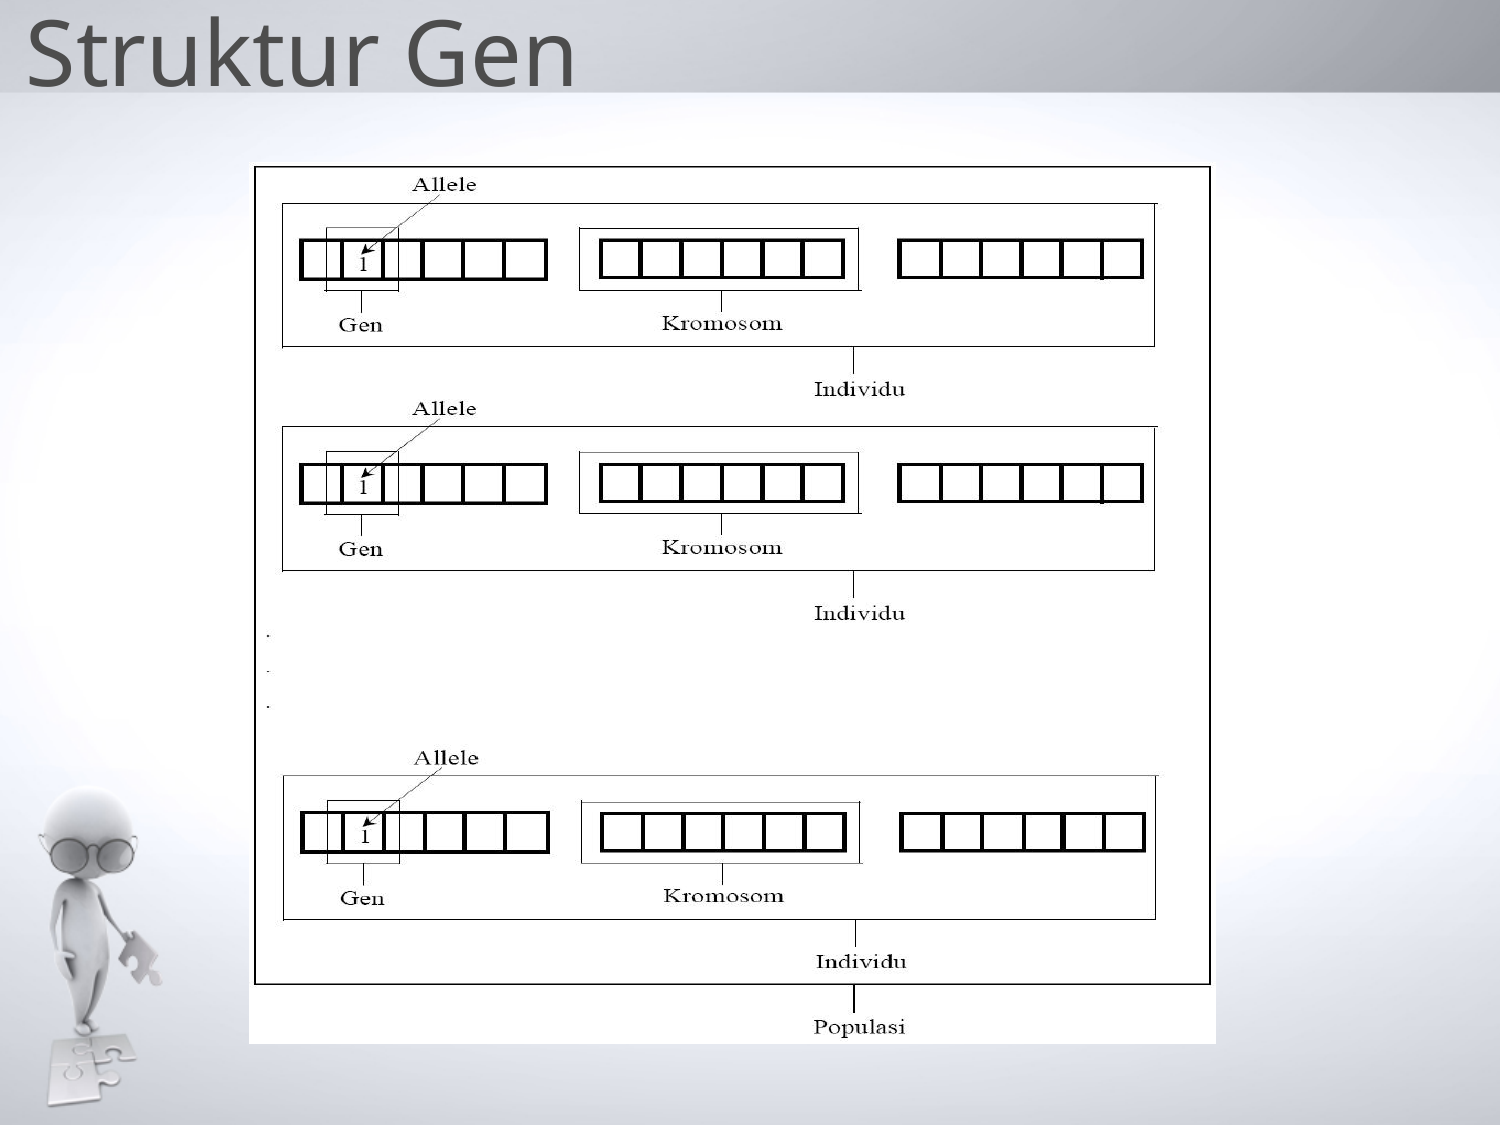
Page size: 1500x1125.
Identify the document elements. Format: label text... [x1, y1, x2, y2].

title Struktur Gen [10, 5, 1437, 94]
picture [0, 0, 1500, 1125]
